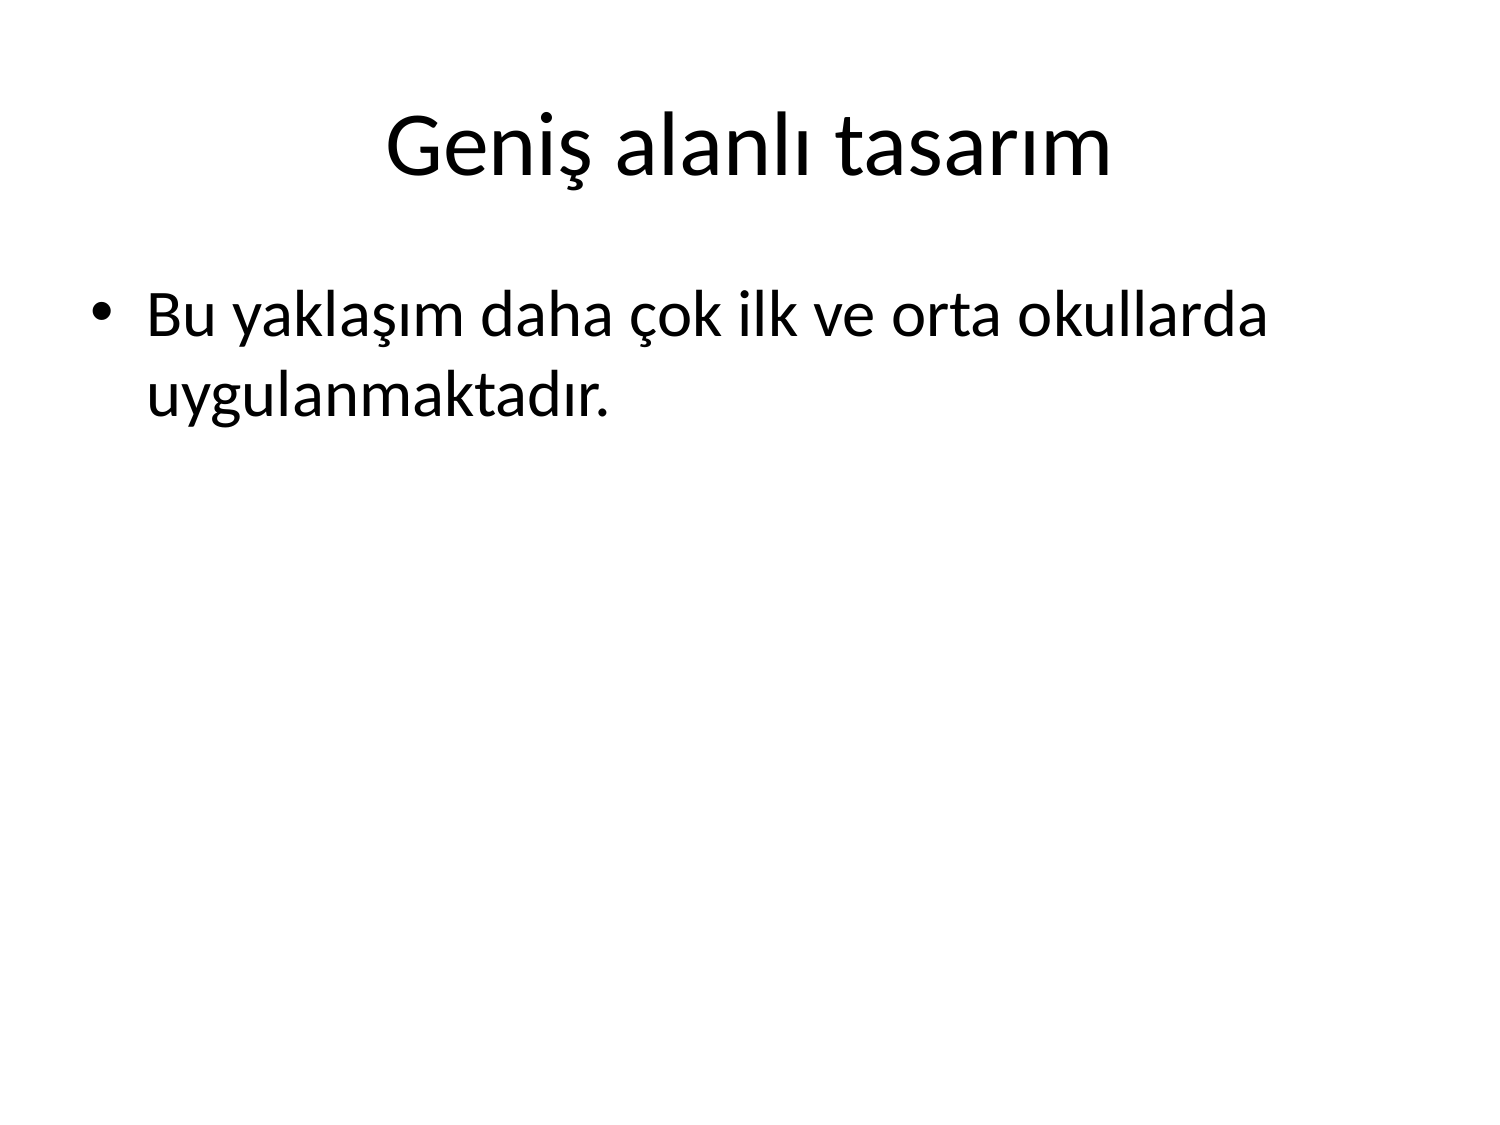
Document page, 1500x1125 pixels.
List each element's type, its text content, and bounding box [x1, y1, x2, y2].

list Bu yaklaşım daha çok ilk ve orta okullarda uygulanmaktadır. [75, 262, 1425, 1005]
title Geniş alanlı tasarım [75, 45, 1425, 233]
